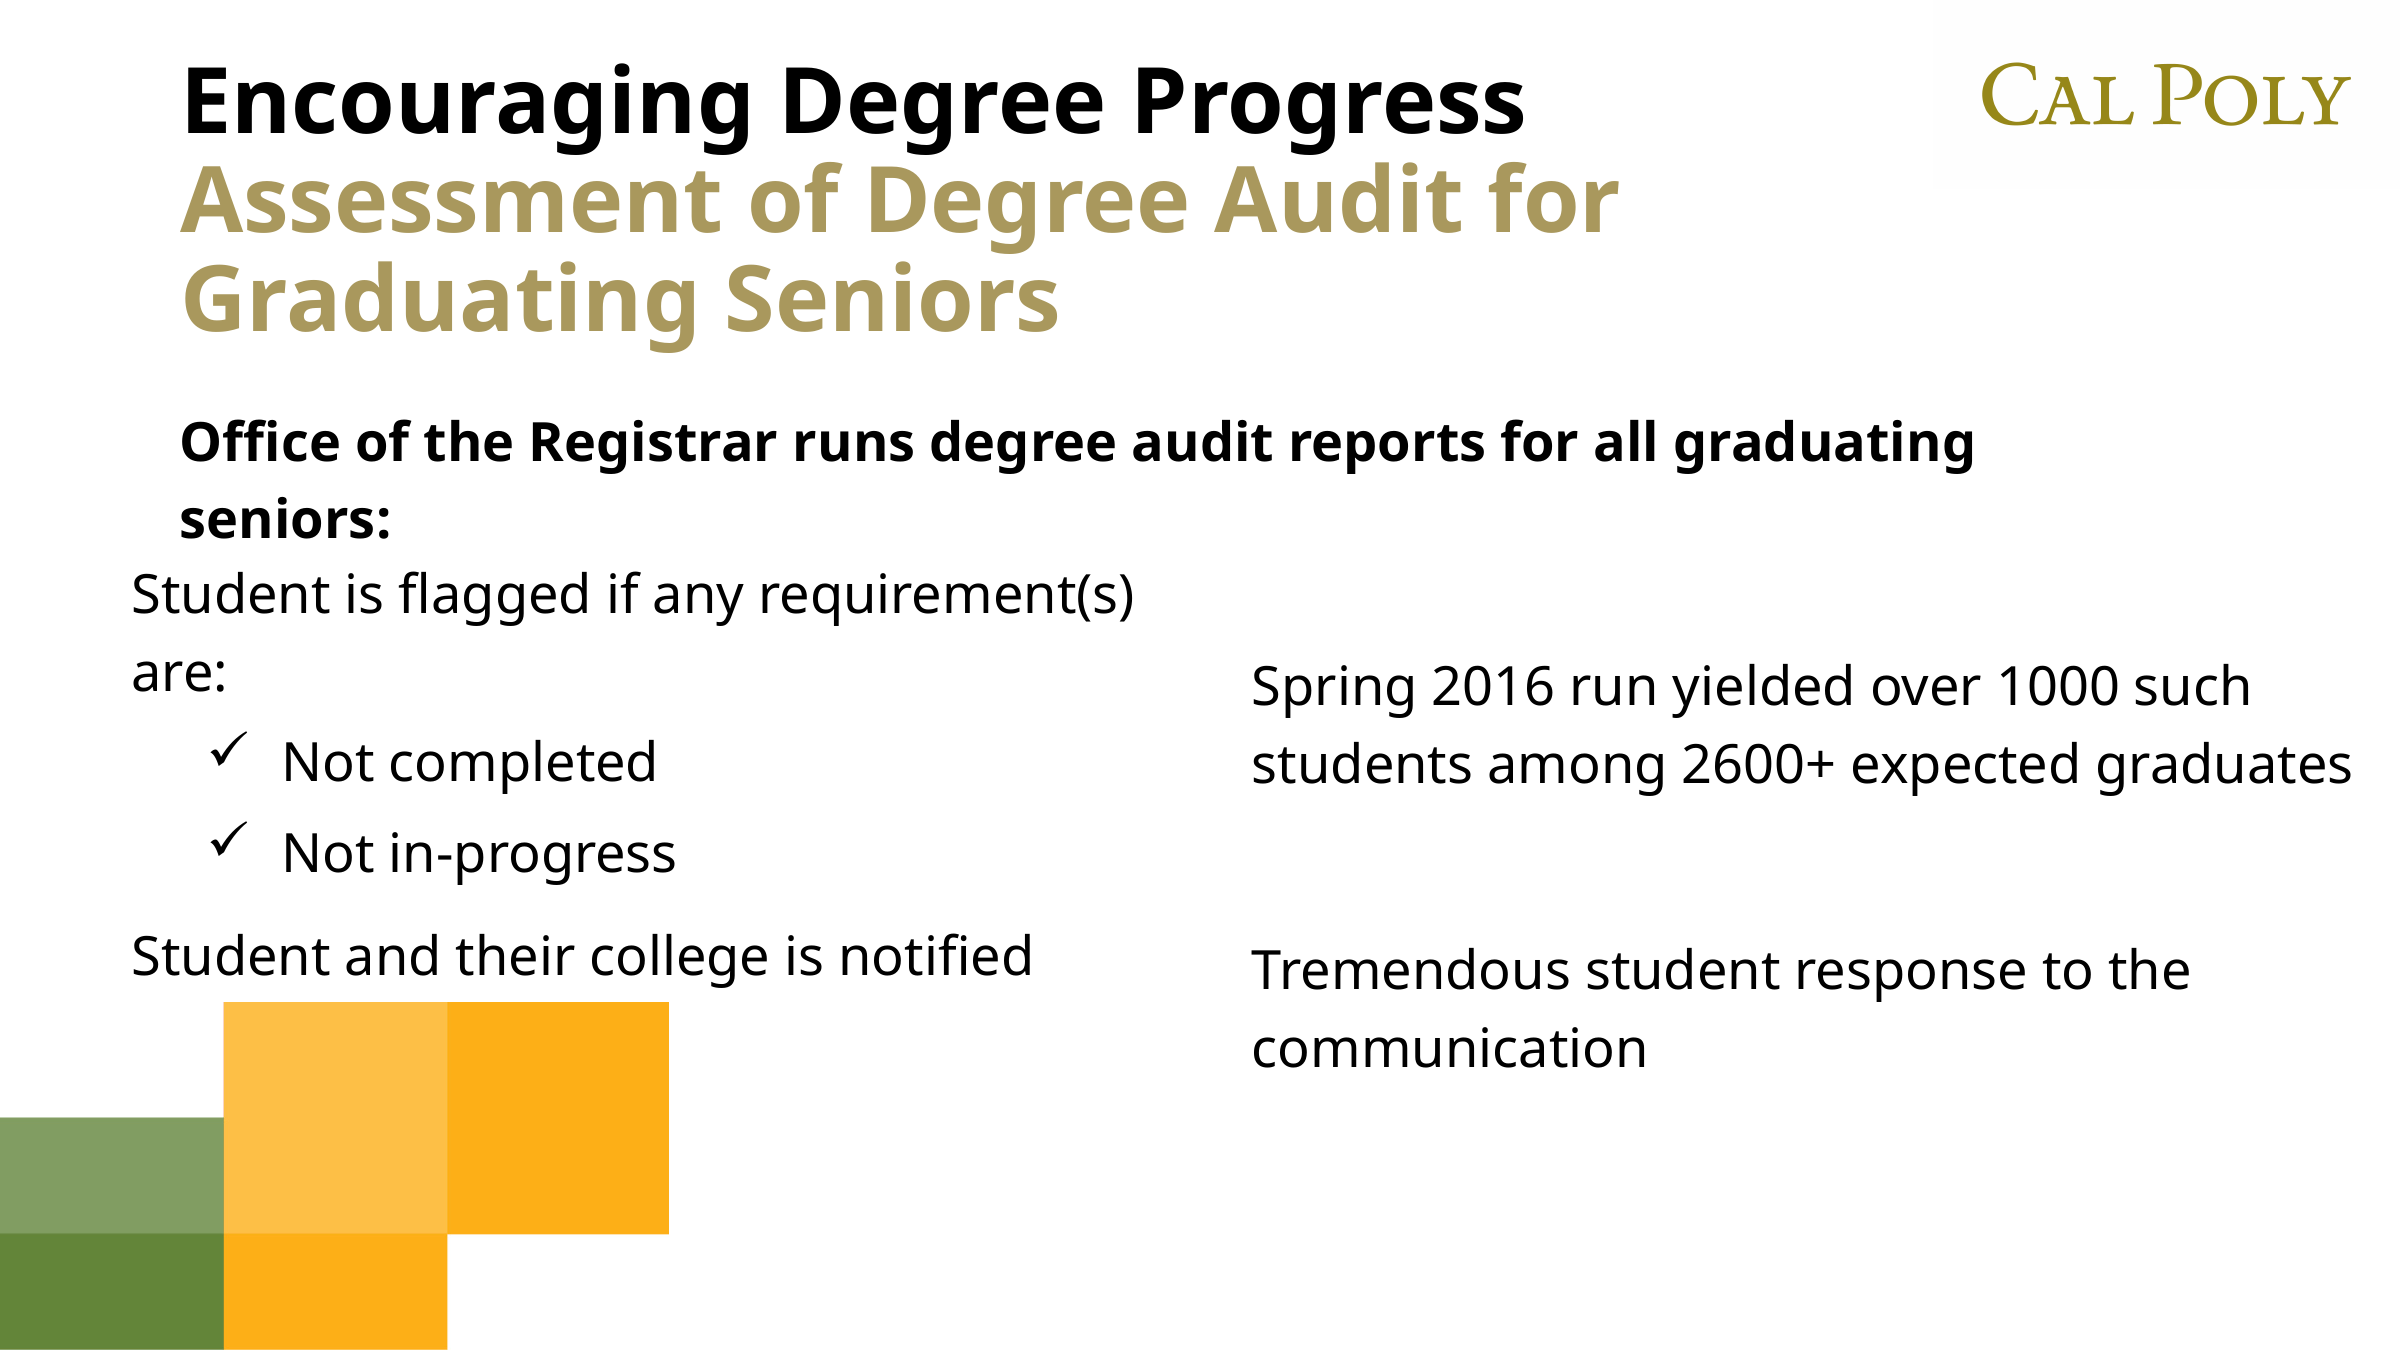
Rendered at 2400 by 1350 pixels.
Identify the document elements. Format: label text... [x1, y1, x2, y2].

picture [1933, 0, 2400, 189]
picture [0, 1002, 669, 1350]
list Student is flagged if any requirement(s) are: Not completed Not in-progress Student and their college is notified [116, 538, 1237, 1350]
list Spring 2016 run yielded over 1000 such students among 2600+ expected graduates Tremendous student response to the communication [1236, 630, 2400, 1350]
text_box Office of the Registrar runs degree audit reports for all graduating seniors: [164, 386, 2200, 558]
title Encouraging Degree Progress Assessment of Degree Audit for Graduating Seniors [165, 71, 1989, 333]
